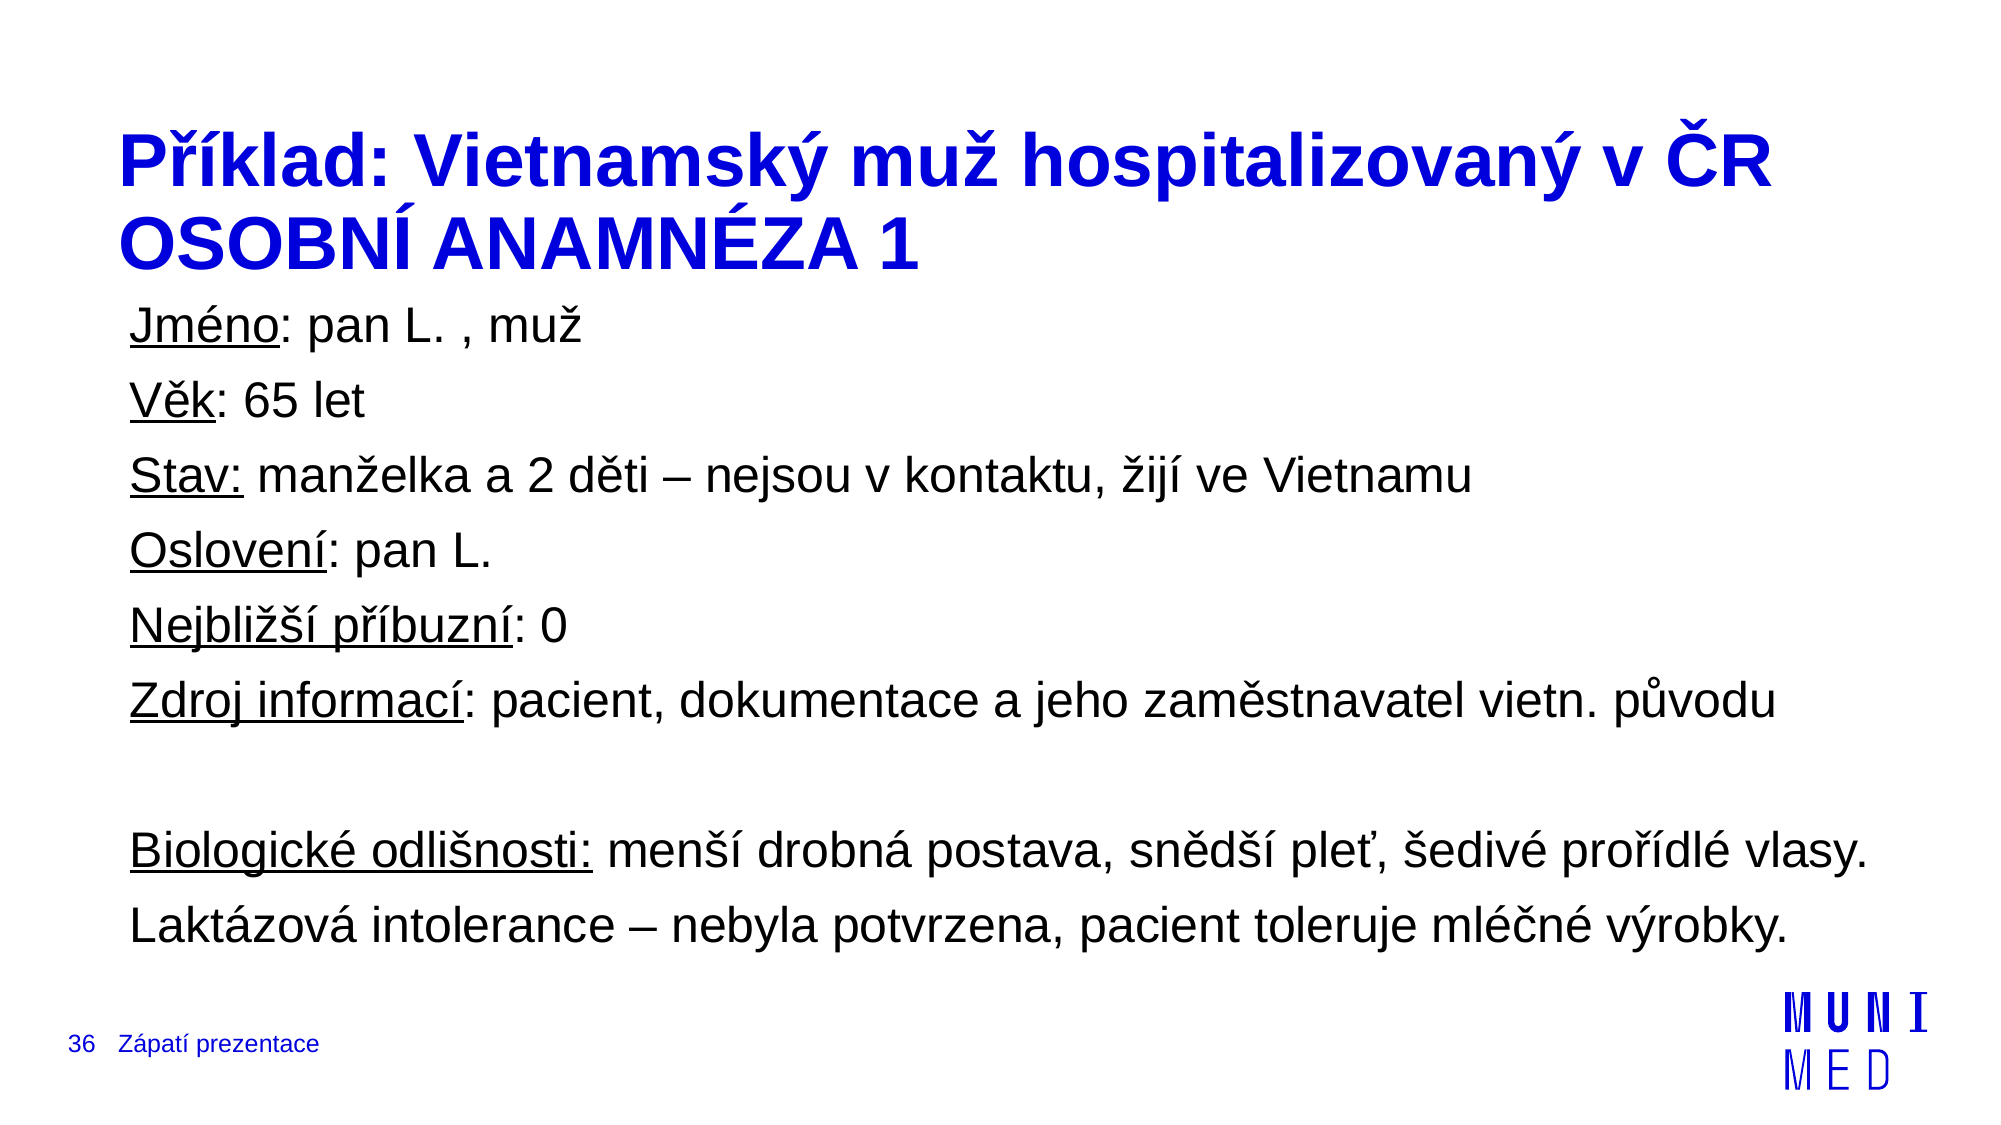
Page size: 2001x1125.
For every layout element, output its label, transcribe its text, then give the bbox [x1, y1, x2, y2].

footer Zápatí prezentace [118, 1021, 1418, 1063]
title Příklad: Vietnamský muž hospitalizovaný v ČR OSOBNÍ ANAMNÉZA 1 [118, 118, 1883, 193]
slide_number 36 [67, 1021, 110, 1063]
list Jméno: pan L. , muž Věk: 65 let Stav: manželka a 2 děti – nejsou v kontaktu, žijí ve Vietnamu Oslovení: pan L. Nejbližší příbuzní: 0 Zdroj informací: pacient, dokumentace a jeho zaměstnavatel vietn. původu Biologické odlišnosti: menší drobná postava, snědší pleť, šedivé prořídlé vlasy. Laktázová intolerance – nebyla potvrzena, pacient toleruje mléčné výrobky. [118, 277, 1883, 957]
